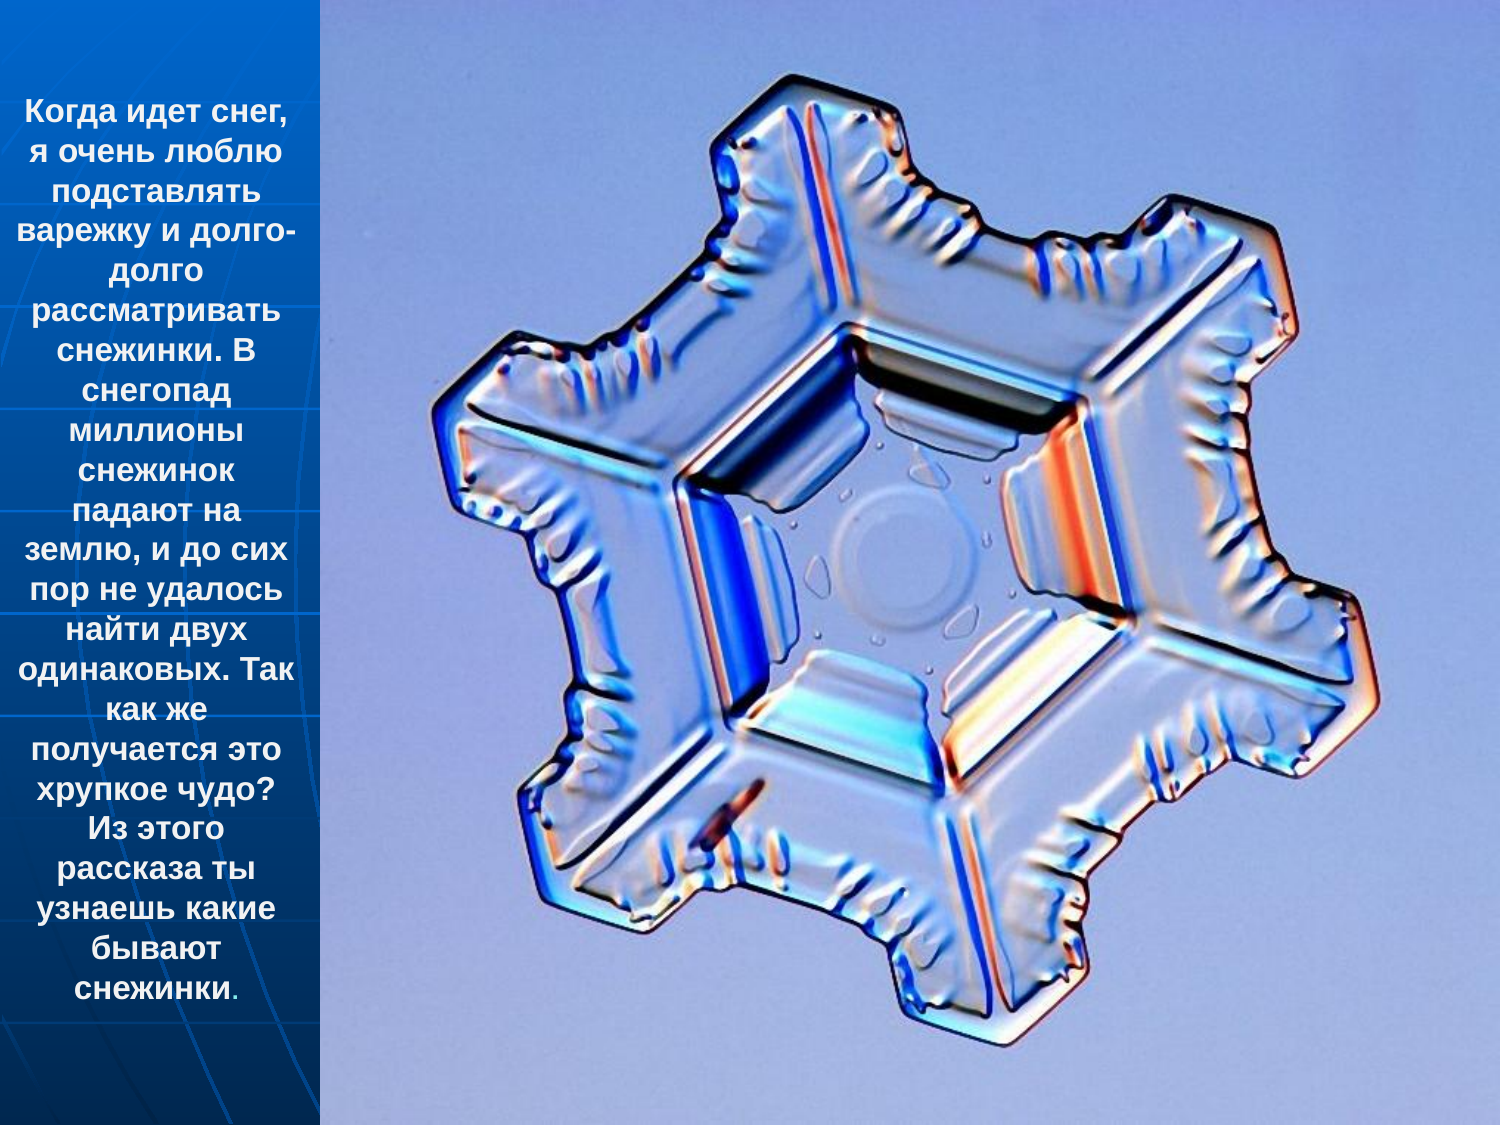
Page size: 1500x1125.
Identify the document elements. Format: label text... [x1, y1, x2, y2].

title Когда идет снег, я очень люблю подставлять варежку и долго-долго рассматривать снежинки. В снегопад миллионы снежинок падают на землю, и до сих пор не удалось найти двух одинаковых. Так как же получается это хрупкое чудо? Из этого рассказа ты узнаешь какие бывают снежинки. [0, 0, 314, 1125]
picture [320, 0, 1500, 1125]
